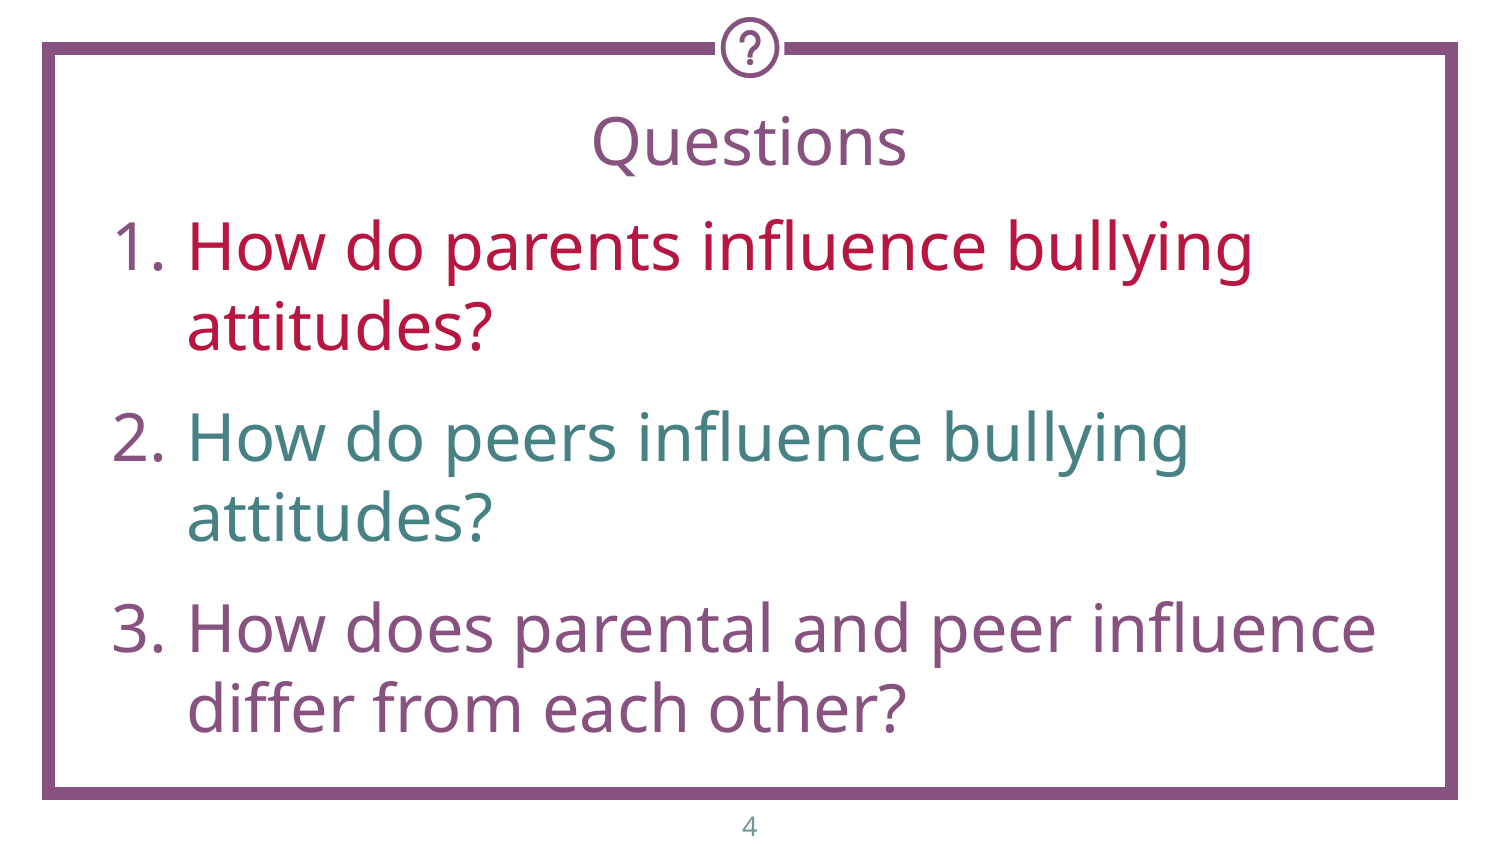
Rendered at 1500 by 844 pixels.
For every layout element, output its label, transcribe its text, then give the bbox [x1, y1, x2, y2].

text_box [48, 48, 1452, 794]
picture [714, 11, 785, 84]
title Questions [188, 101, 1311, 187]
slide_number 4 [719, 812, 781, 844]
list How do parents influence bullying attitudes? How do peers influence bullying attitudes? How does parental and peer influence differ from each other? [81, 232, 1418, 784]
